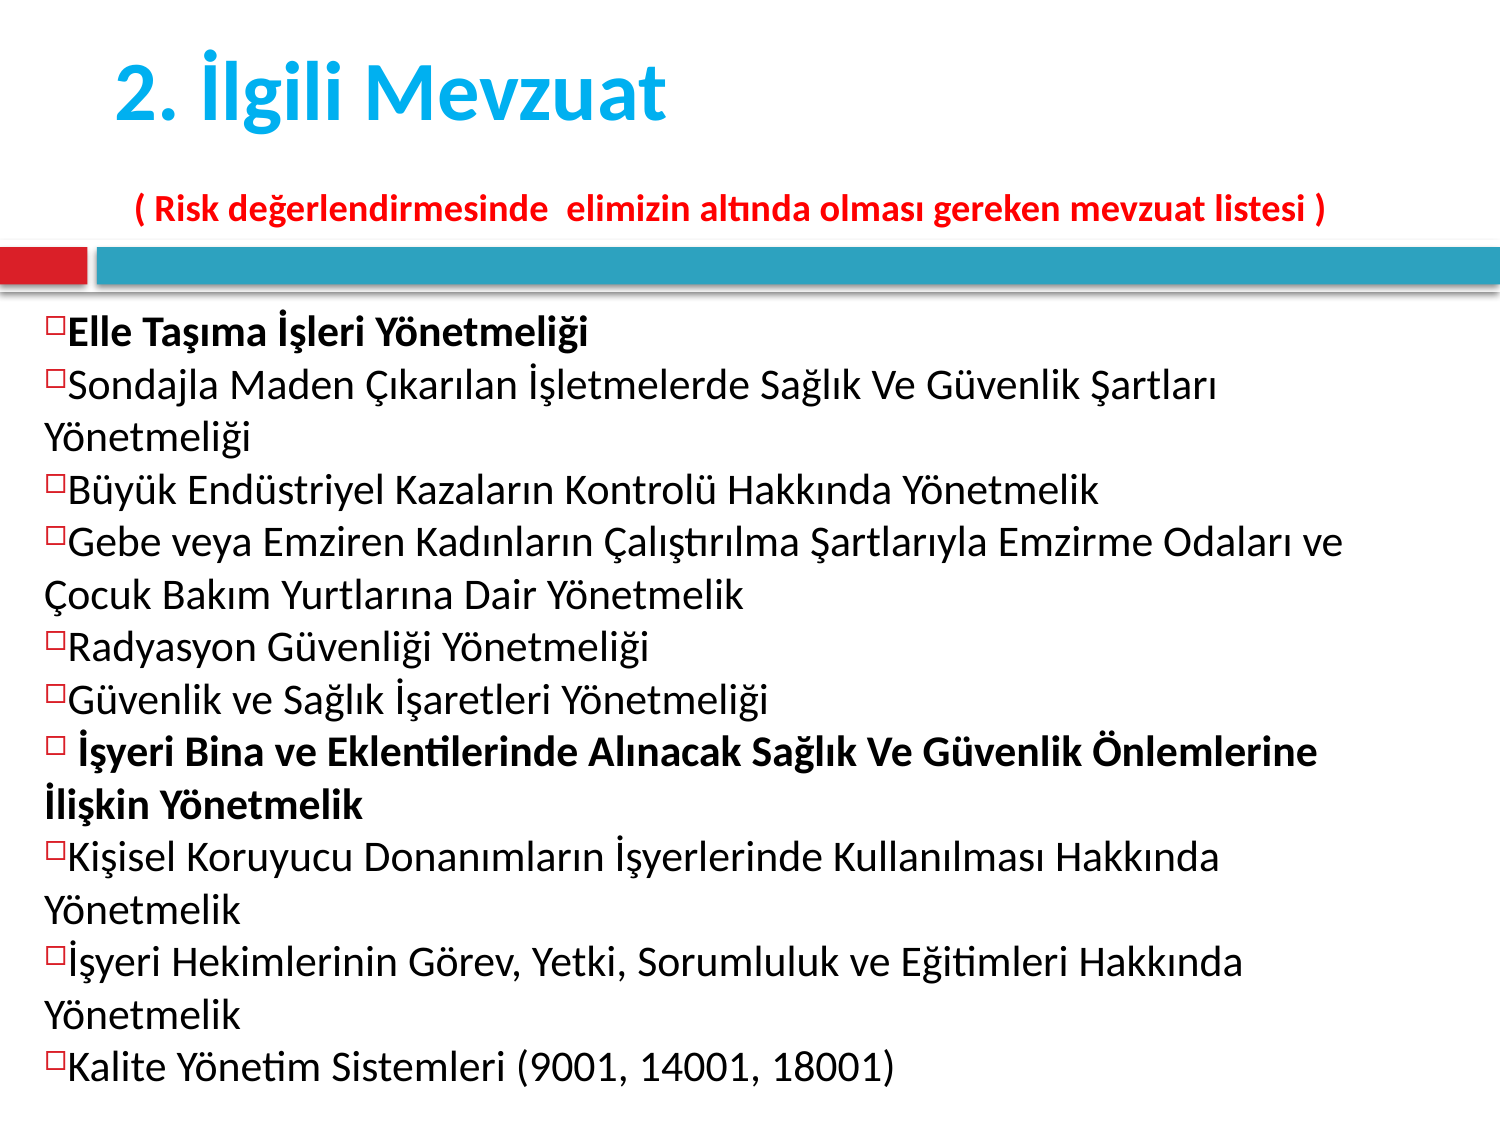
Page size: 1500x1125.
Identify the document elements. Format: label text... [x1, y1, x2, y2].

title 2. İlgili Mevzuat ( Risk değerlendirmesinde elimizin altında olması gereken mevzuat listesi ) [99, 25, 1438, 246]
list Elle Taşıma İşleri Yönetmeliği Sondajla Maden Çıkarılan İşletmelerde Sağlık Ve Güvenlik Şartları Yönetmeliği Büyük Endüstriyel Kazaların Kontrolü Hakkında Yönetmelik Gebe veya Emziren Kadınların Çalıştırılma Şartlarıyla Emzirme Odaları ve Çocuk Bakım Yurtlarına Dair Yönetmelik Radyasyon Güvenliği Yönetmeliği Güvenlik ve Sağlık İşaretleri Yönetmeliği İşyeri Bina ve Eklentilerinde Alınacak Sağlık Ve Güvenlik Önlemlerine İlişkin Yönetmelik Kişisel Koruyucu Donanımların İşyerlerinde Kullanılması Hakkında Yönetmelik İşyeri Hekimlerinin Görev, Yetki, Sorumluluk ve Eğitimleri Hakkında Yönetmelik Kalite Yönetim Sistemleri (9001, 14001, 18001) [29, 295, 1438, 1013]
